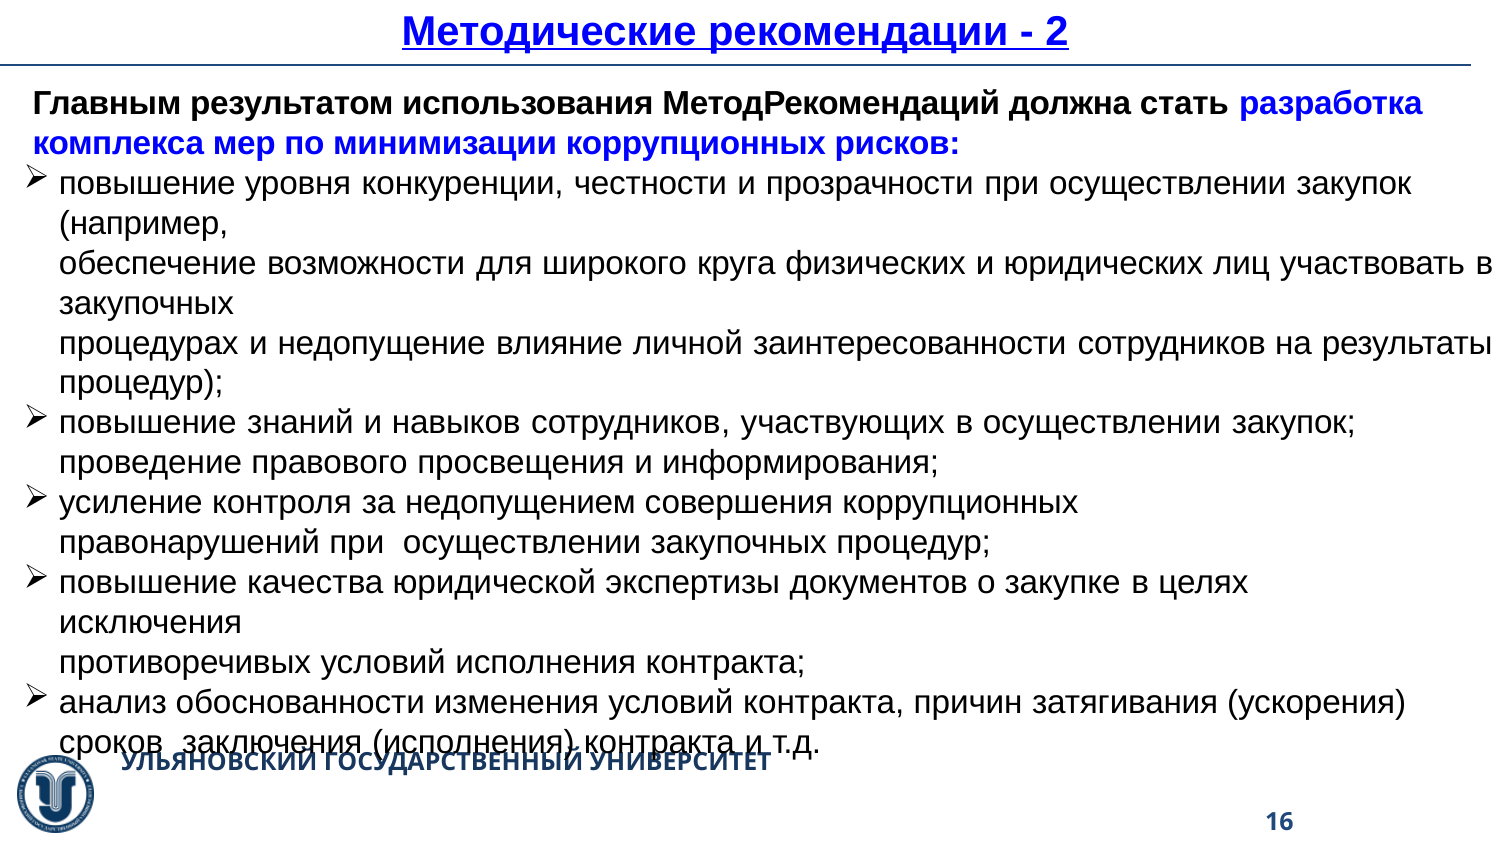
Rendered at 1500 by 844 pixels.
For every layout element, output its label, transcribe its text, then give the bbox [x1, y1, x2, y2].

picture [17, 755, 95, 833]
table_cell [0, 66, 1471, 110]
table_header Методические рекомендации - 2 [0, 0, 1471, 64]
footer УЛЬЯНОВСКИЙ ГОСУДАРСТВЕННЫЙ УНИВЕРСИТЕТ 16 [106, 764, 1500, 820]
text_box Главным результатом использования МетодРекомендаций должна стать разработка комплекса мер по минимизации коррупционных рисков: повышение уровня конкуренции, честности и прозрачности при осуществлении закупок (например, обеспечение возможности для широкого круга физических и юридических лиц участвовать в закупочных процедурах и недопущение влияние личной заинтересованности сотрудников на результаты процедур); повышение знаний и навыков сотрудников, участвующих в осуществлении закупок; проведение правового просвещения и информирования; усиление контроля за недопущением совершения коррупционных правонарушений при осуществлении закупочных процедур; повышение качества юридической экспертизы документов о закупке в целях исключения противоречивых условий исполнения контракта; анализ обоснованности изменения условий контракта, причин затягивания (ускорения) сроков заключения (исполнения) контракта и т.д. [17, 79, 1500, 760]
